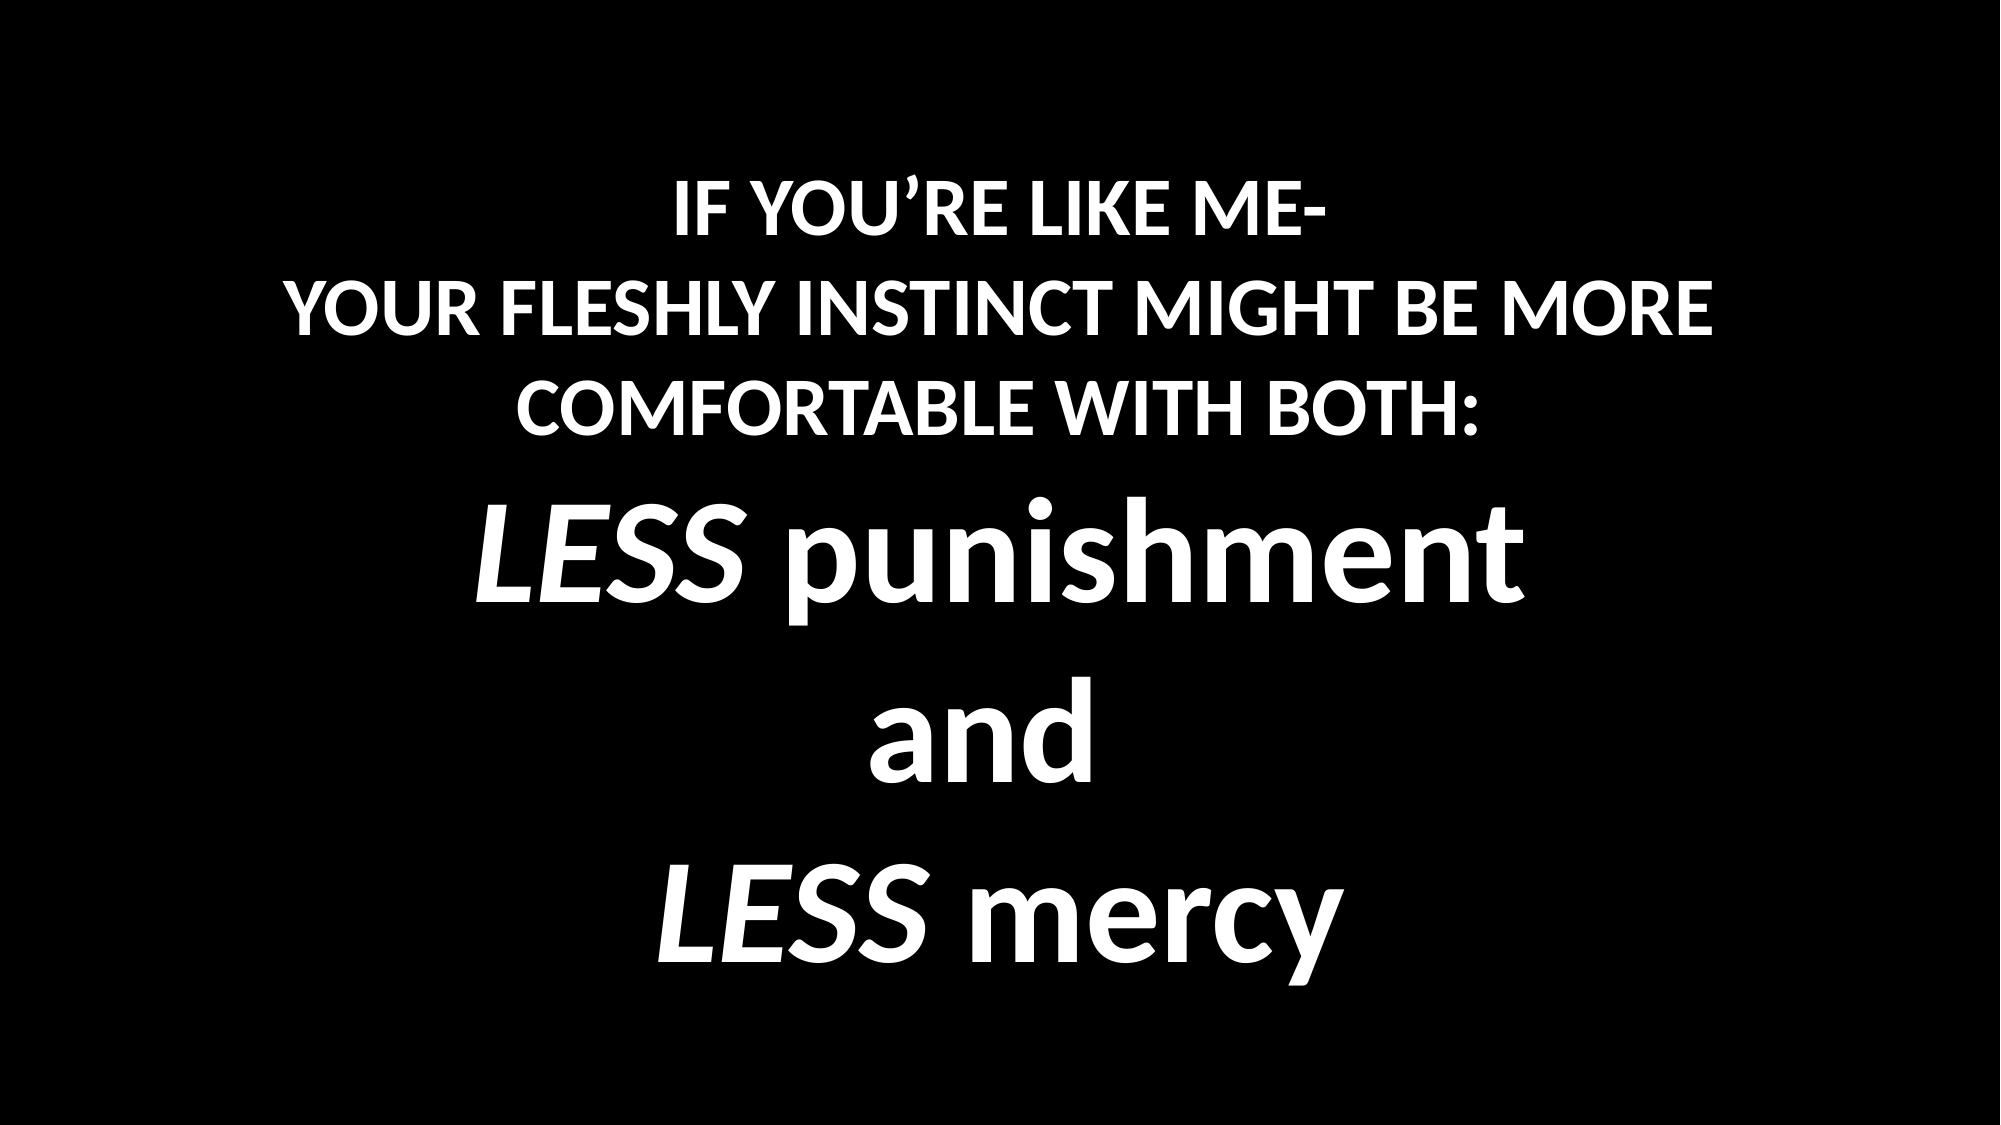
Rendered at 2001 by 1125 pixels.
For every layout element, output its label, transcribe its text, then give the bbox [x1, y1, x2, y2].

text_box IF YOU’RE LIKE ME- YOUR FLESHLY INSTINCT MIGHT BE MORE COMFORTABLE WITH BOTH: LESS punishment and LESS mercy [0, 0, 2000, 1125]
